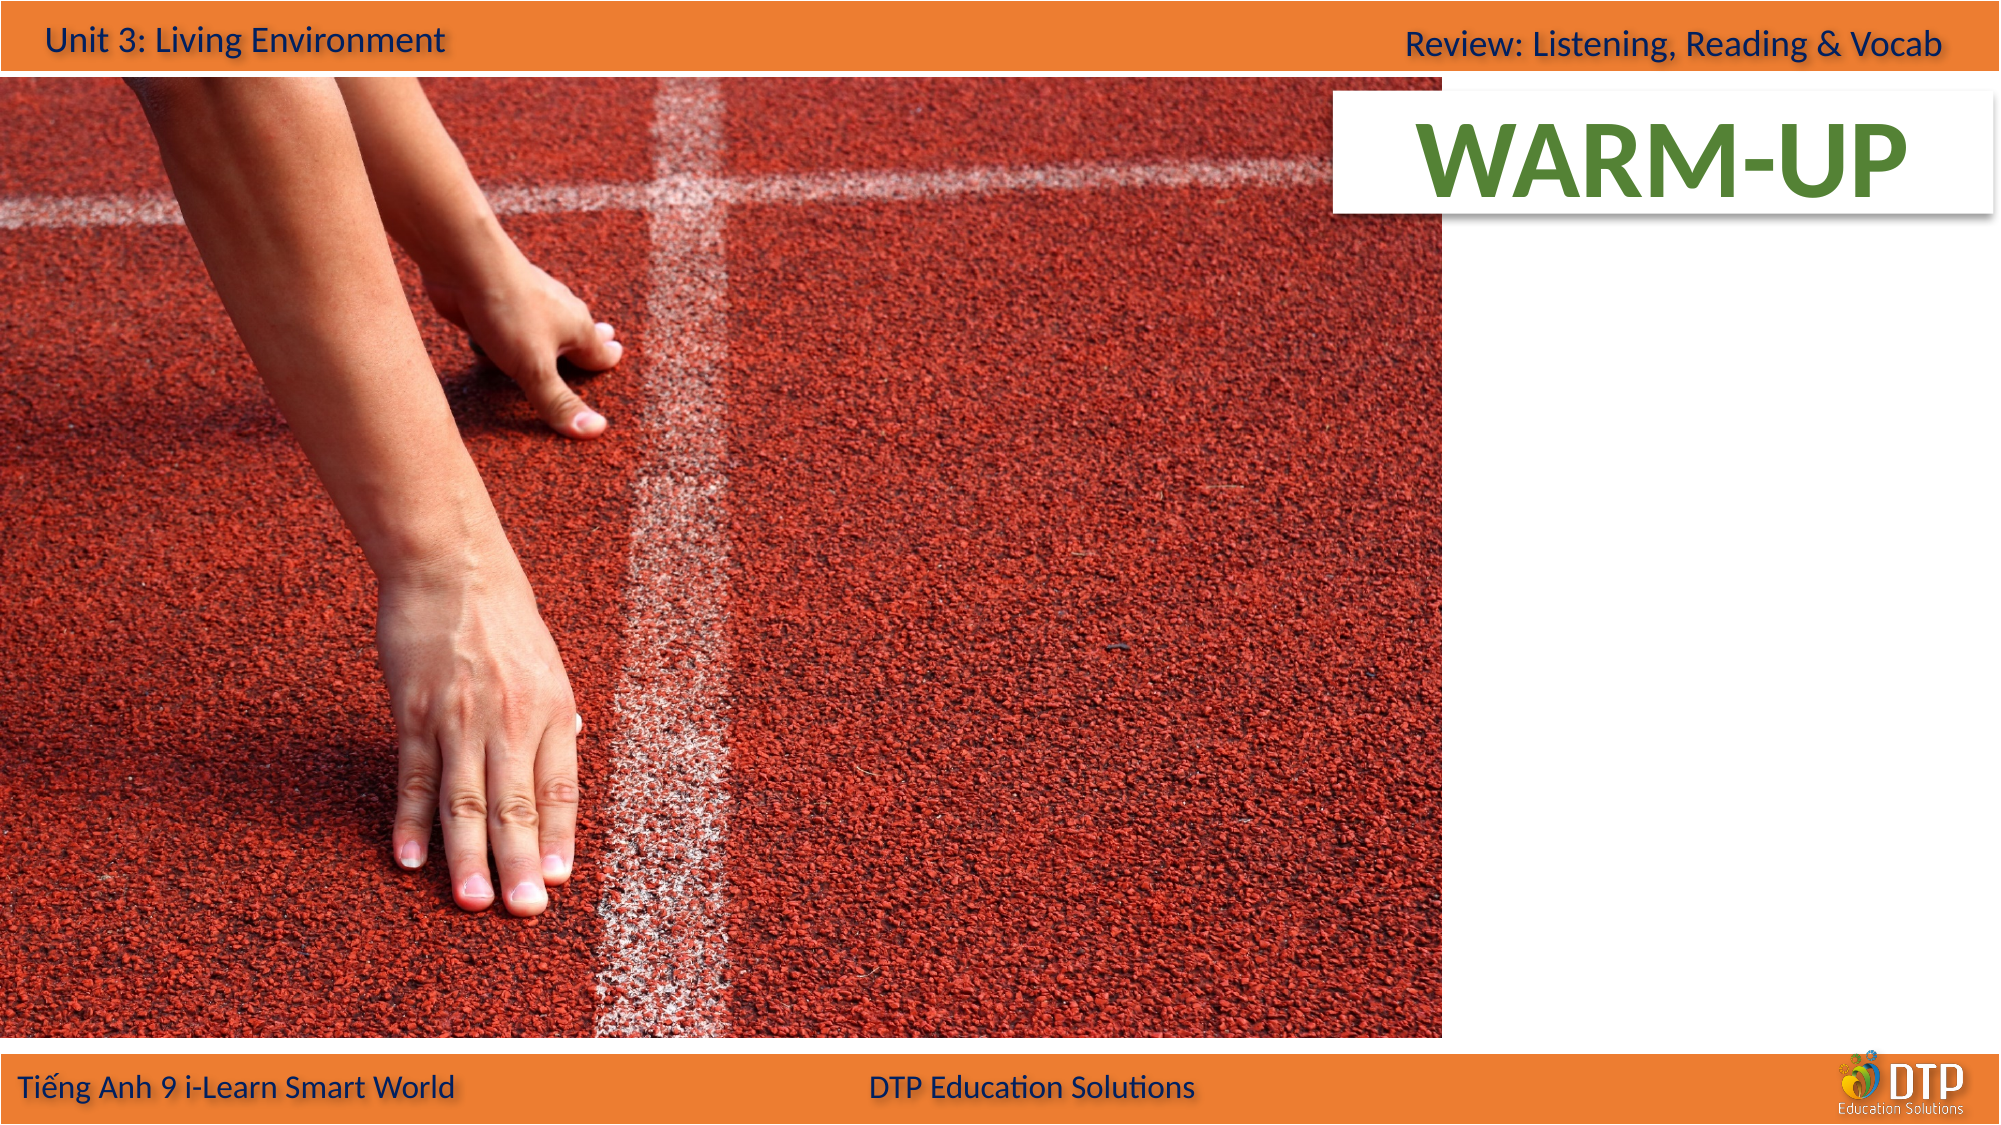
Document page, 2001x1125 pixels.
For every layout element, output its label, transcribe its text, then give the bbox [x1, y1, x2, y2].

picture [1839, 1050, 1963, 1114]
text_box WARM-UP [1441, 90, 1994, 214]
picture [0, 77, 1442, 1038]
